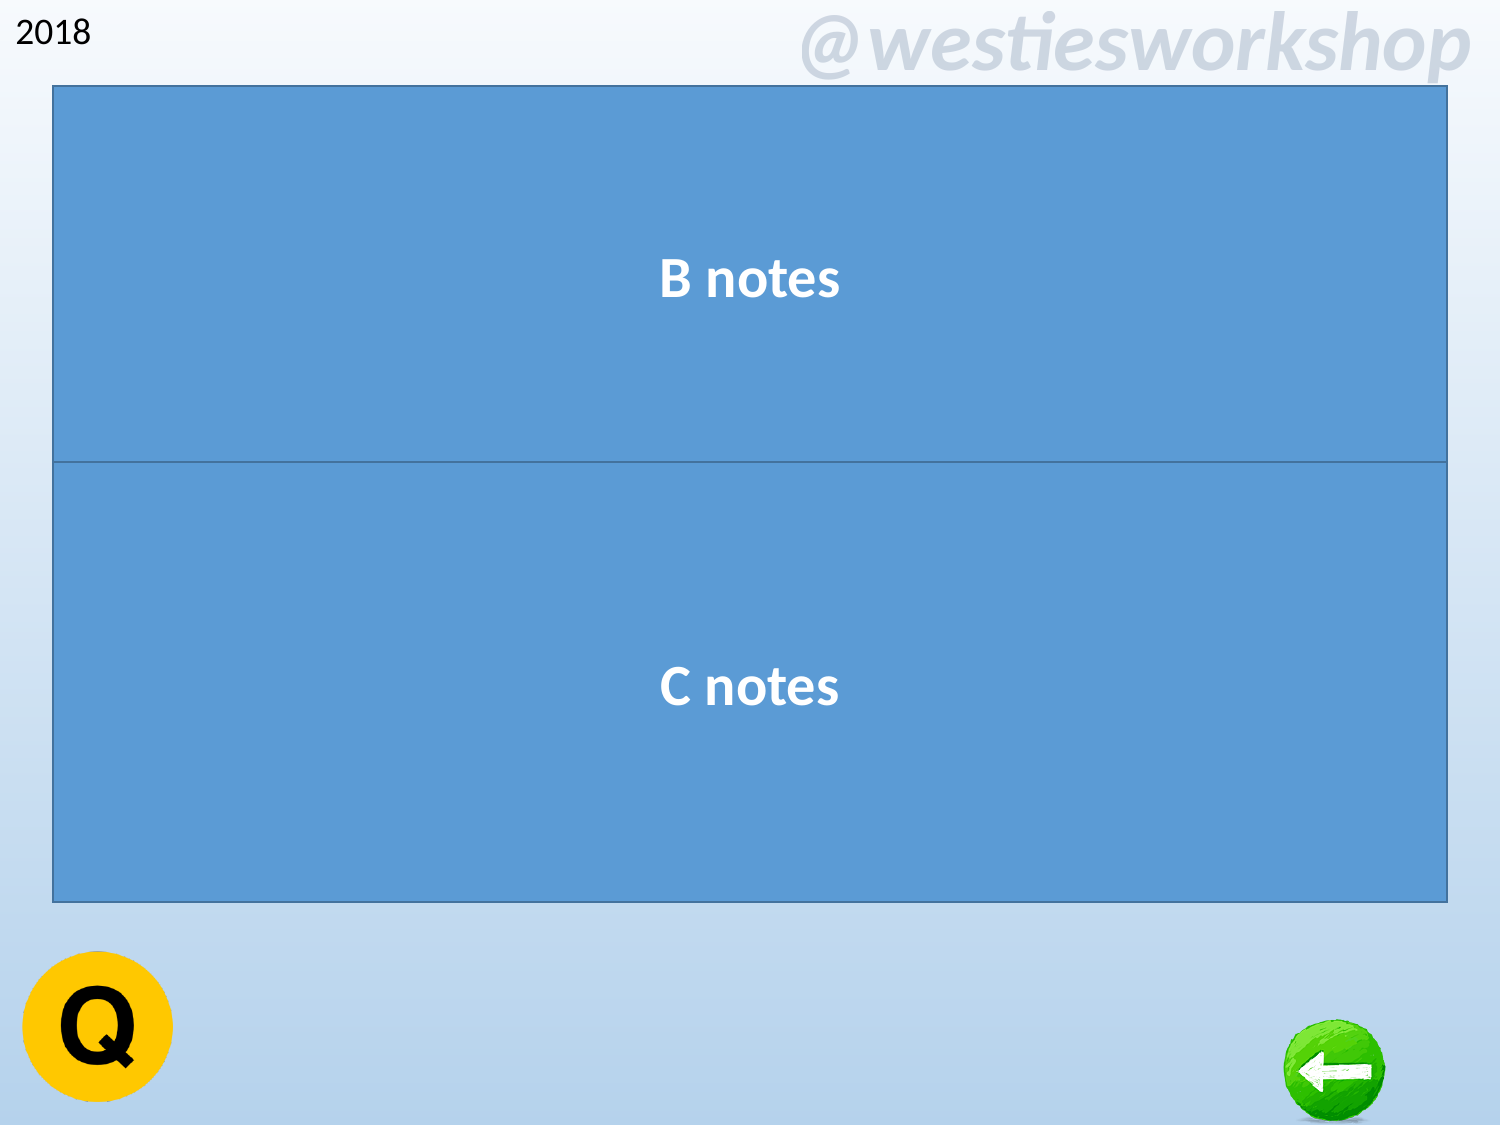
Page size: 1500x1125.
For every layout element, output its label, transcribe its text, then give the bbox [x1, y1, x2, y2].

text_box 2018 [0, 0, 107, 60]
picture [53, 89, 1447, 899]
text_box B notes [52, 85, 1448, 461]
text_box C notes [52, 461, 1448, 903]
picture [1281, 1019, 1387, 1125]
picture [0, 928, 197, 1125]
